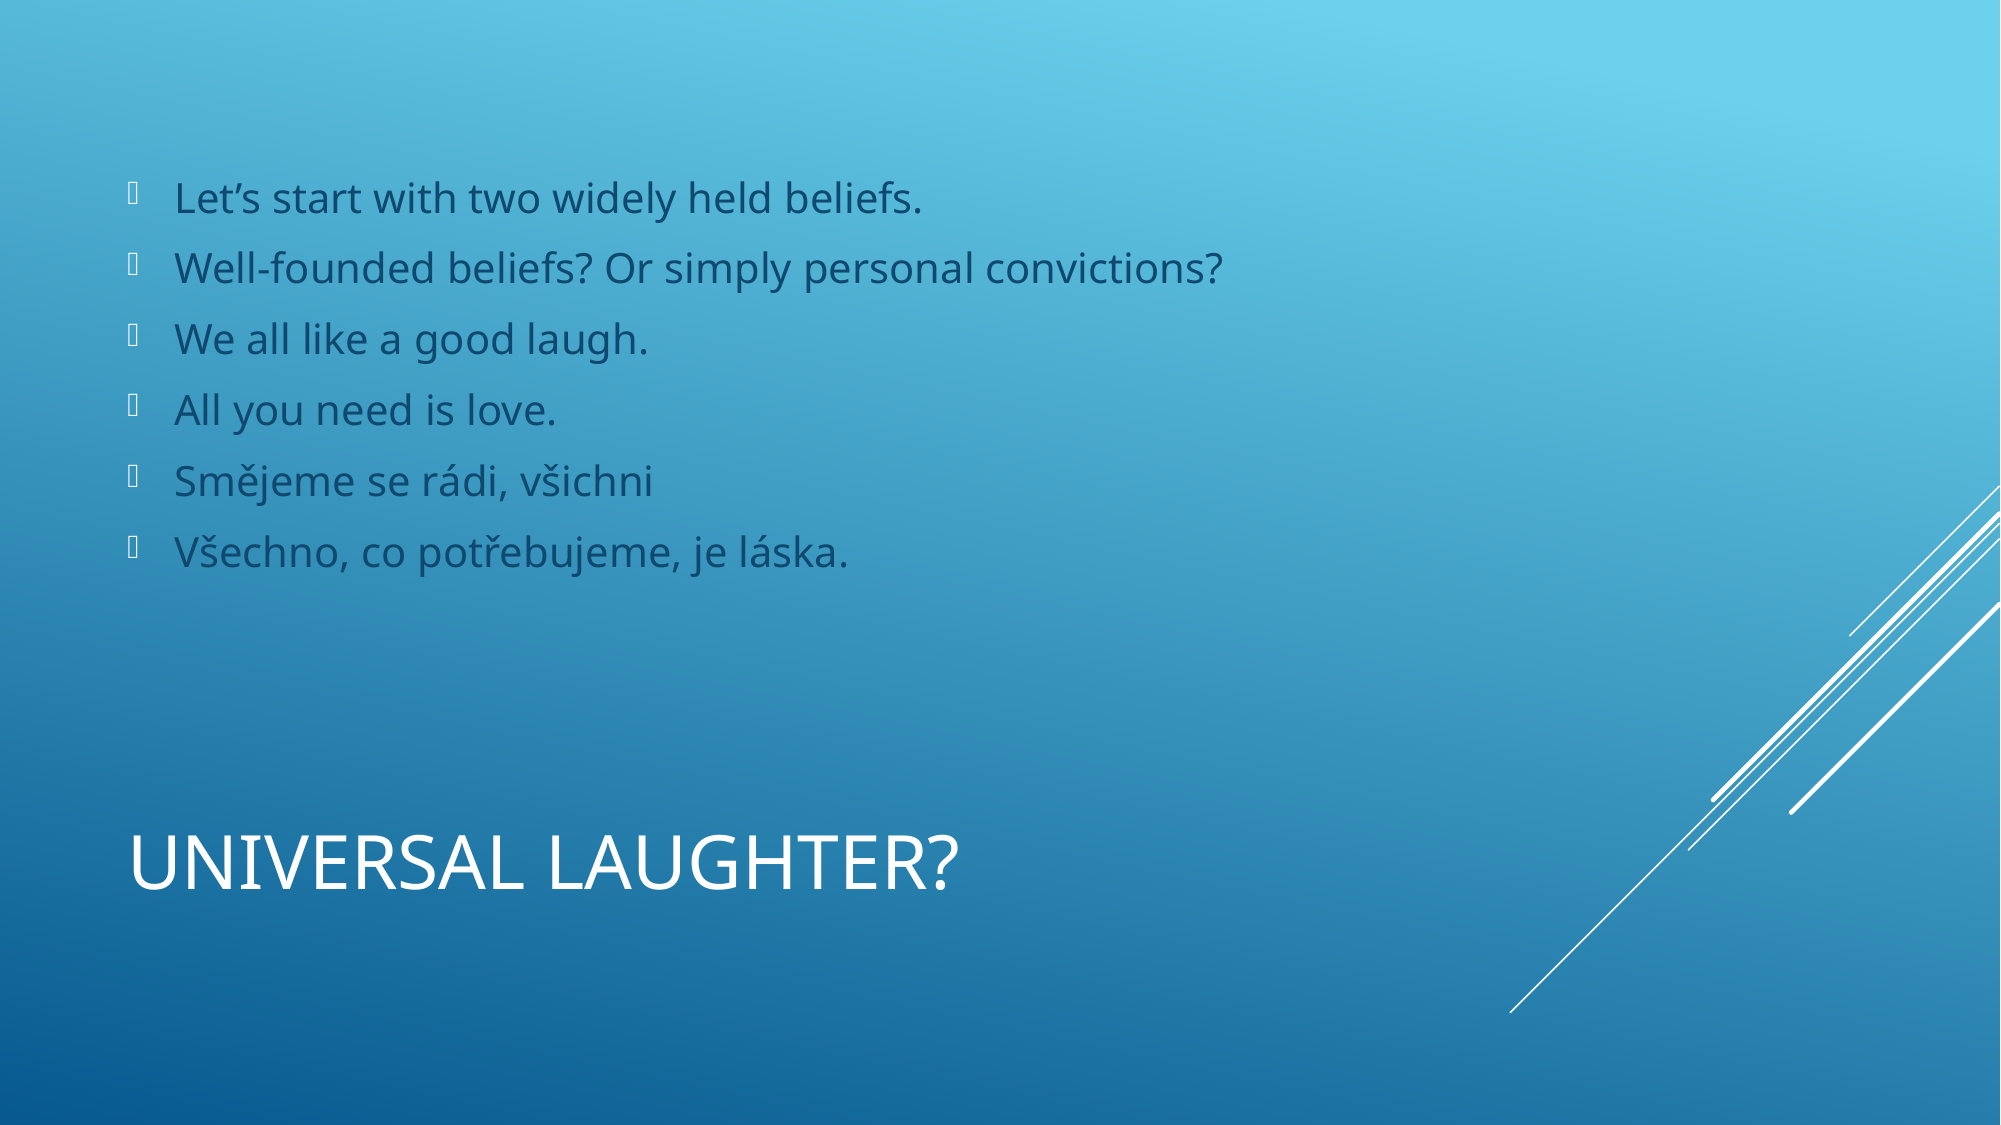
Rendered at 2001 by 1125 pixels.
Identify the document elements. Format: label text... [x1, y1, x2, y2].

title Universal laughter? [112, 736, 1513, 984]
list Let’s start with two widely held beliefs. Well-founded beliefs? Or simply personal convictions? We all like a good laugh. All you need is love. Smějeme se rádi, všichni Všechno, co potřebujeme, je láska. [112, 112, 1513, 706]
